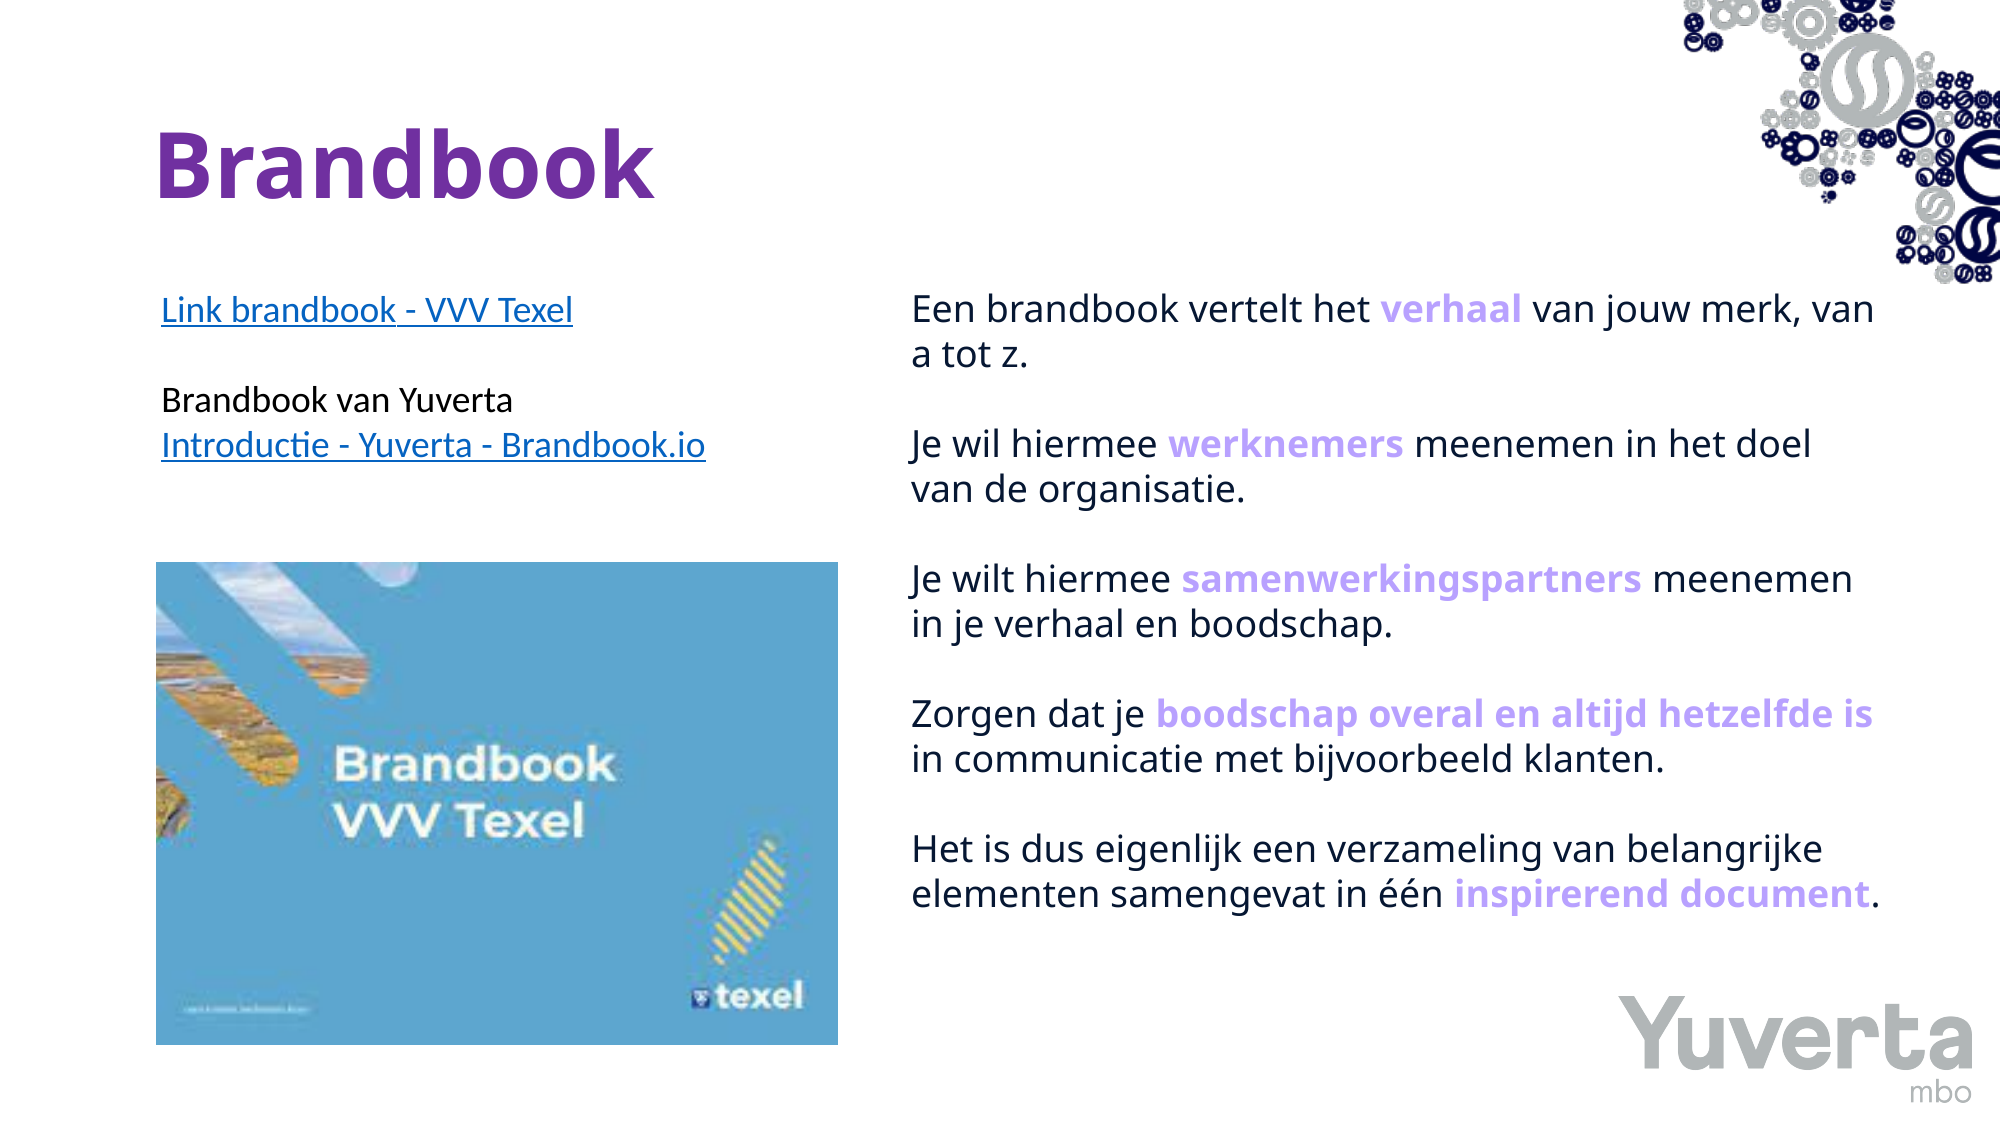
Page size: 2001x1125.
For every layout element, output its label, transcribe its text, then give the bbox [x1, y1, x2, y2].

picture [0, 0, 2000, 1125]
title Brandbook [137, 59, 857, 278]
text_box Link brandbook - VVV Texel Brandbook van Yuverta Introductie - Yuverta - Brandbook.io [146, 277, 809, 472]
text_box Een brandbook vertelt het verhaal van jouw merk, van a tot z. Je wil hiermee werknemers meenemen in het doel van de organisatie. Je wilt hiermee samenwerkingspartners meenemen in je verhaal en boodschap. Zorgen dat je boodschap overal en altijd hetzelfde is in communicatie met bijvoorbeeld klanten. Het is dus eigenlijk een verzameling van belangrijke elementen samengevat in één inspirerend document. [896, 277, 1897, 1012]
